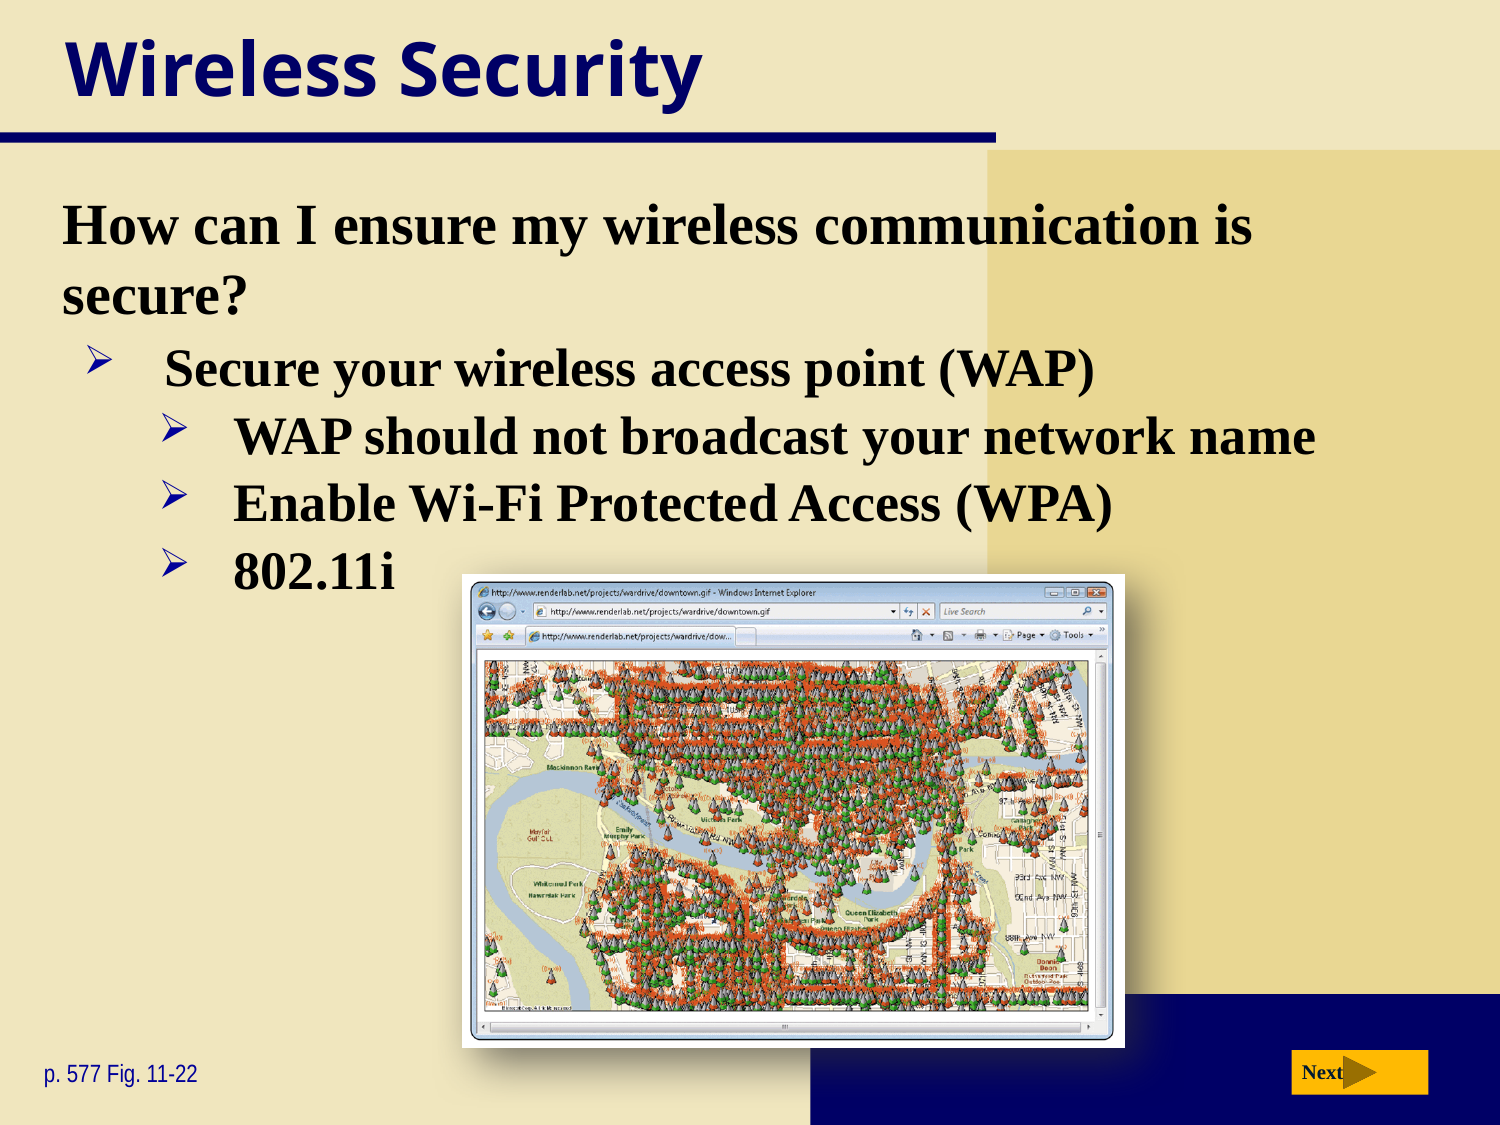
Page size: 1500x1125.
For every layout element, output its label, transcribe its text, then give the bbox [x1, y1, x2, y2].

text_box p. 577 Fig. 11-22 [29, 1050, 284, 1095]
title Wireless Security [49, 0, 1459, 133]
list How can I ensure my wireless communication is secure? [47, 178, 1457, 363]
picture [462, 574, 1126, 1049]
text_box Secure your wireless access point (WAP) WAP should not broadcast your network name Enable Wi-Fi Protected Access (WPA) 802.11i [49, 324, 1459, 425]
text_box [1286, 1049, 1429, 1095]
